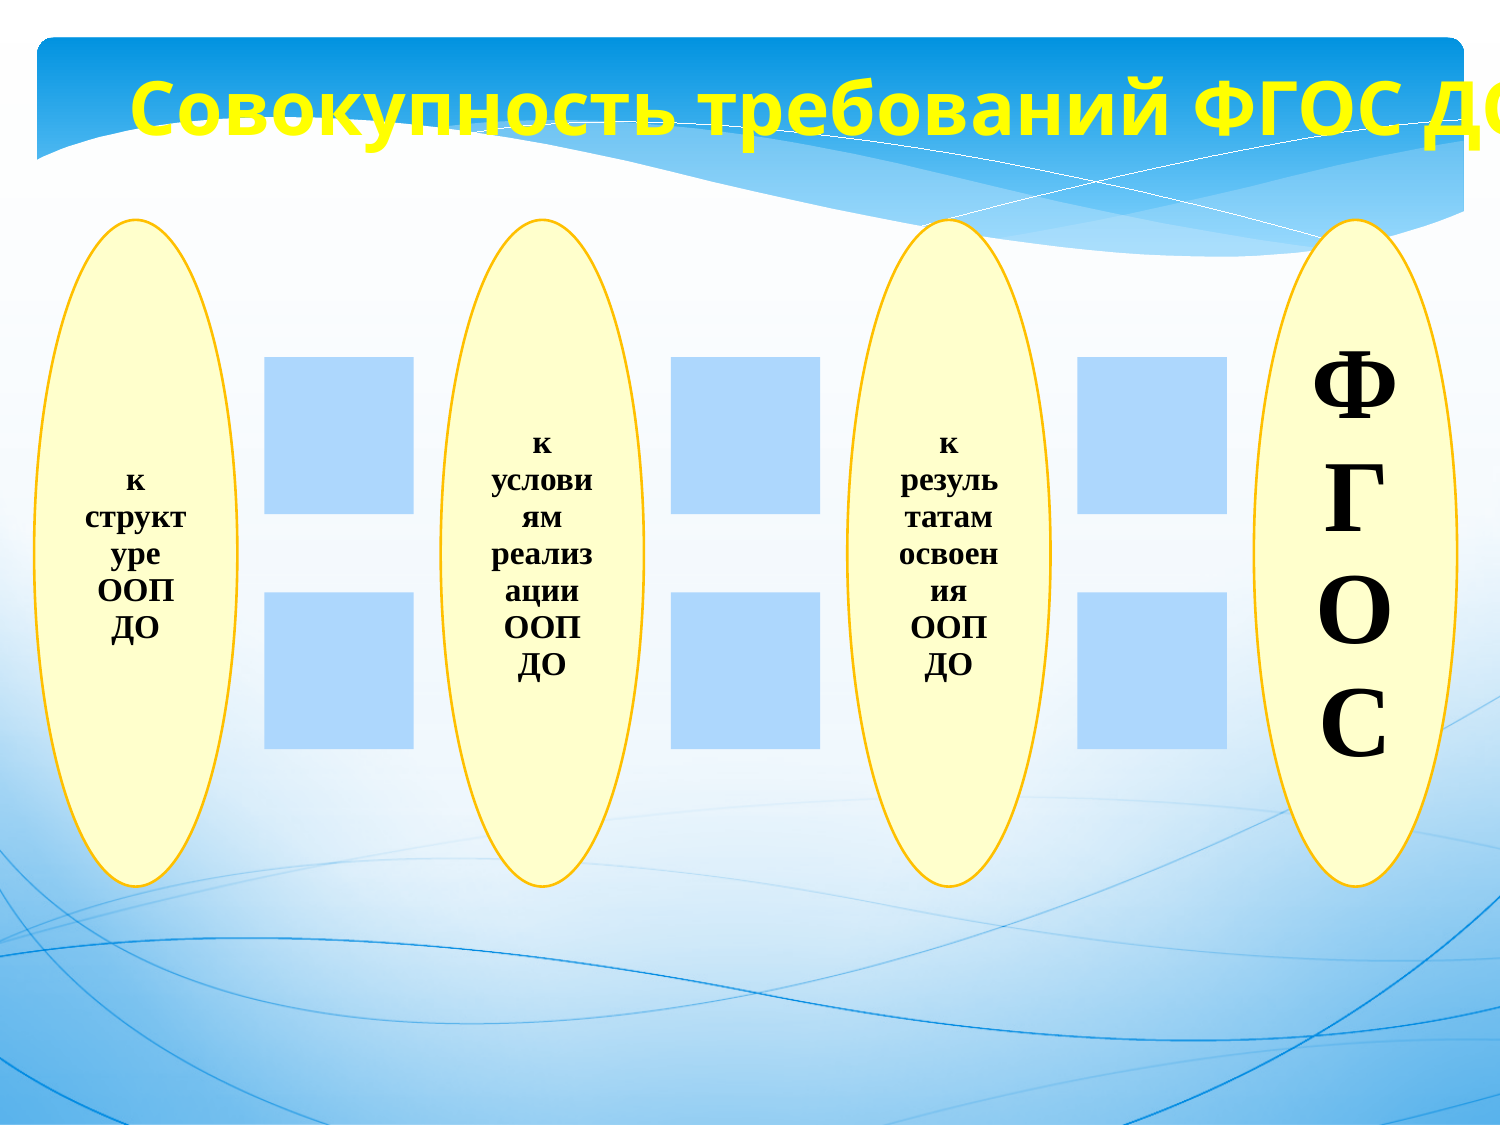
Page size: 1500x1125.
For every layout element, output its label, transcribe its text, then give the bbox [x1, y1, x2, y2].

text_box Совокупность требований ФГОС ДО [114, 52, 1500, 158]
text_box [33, 219, 1458, 887]
